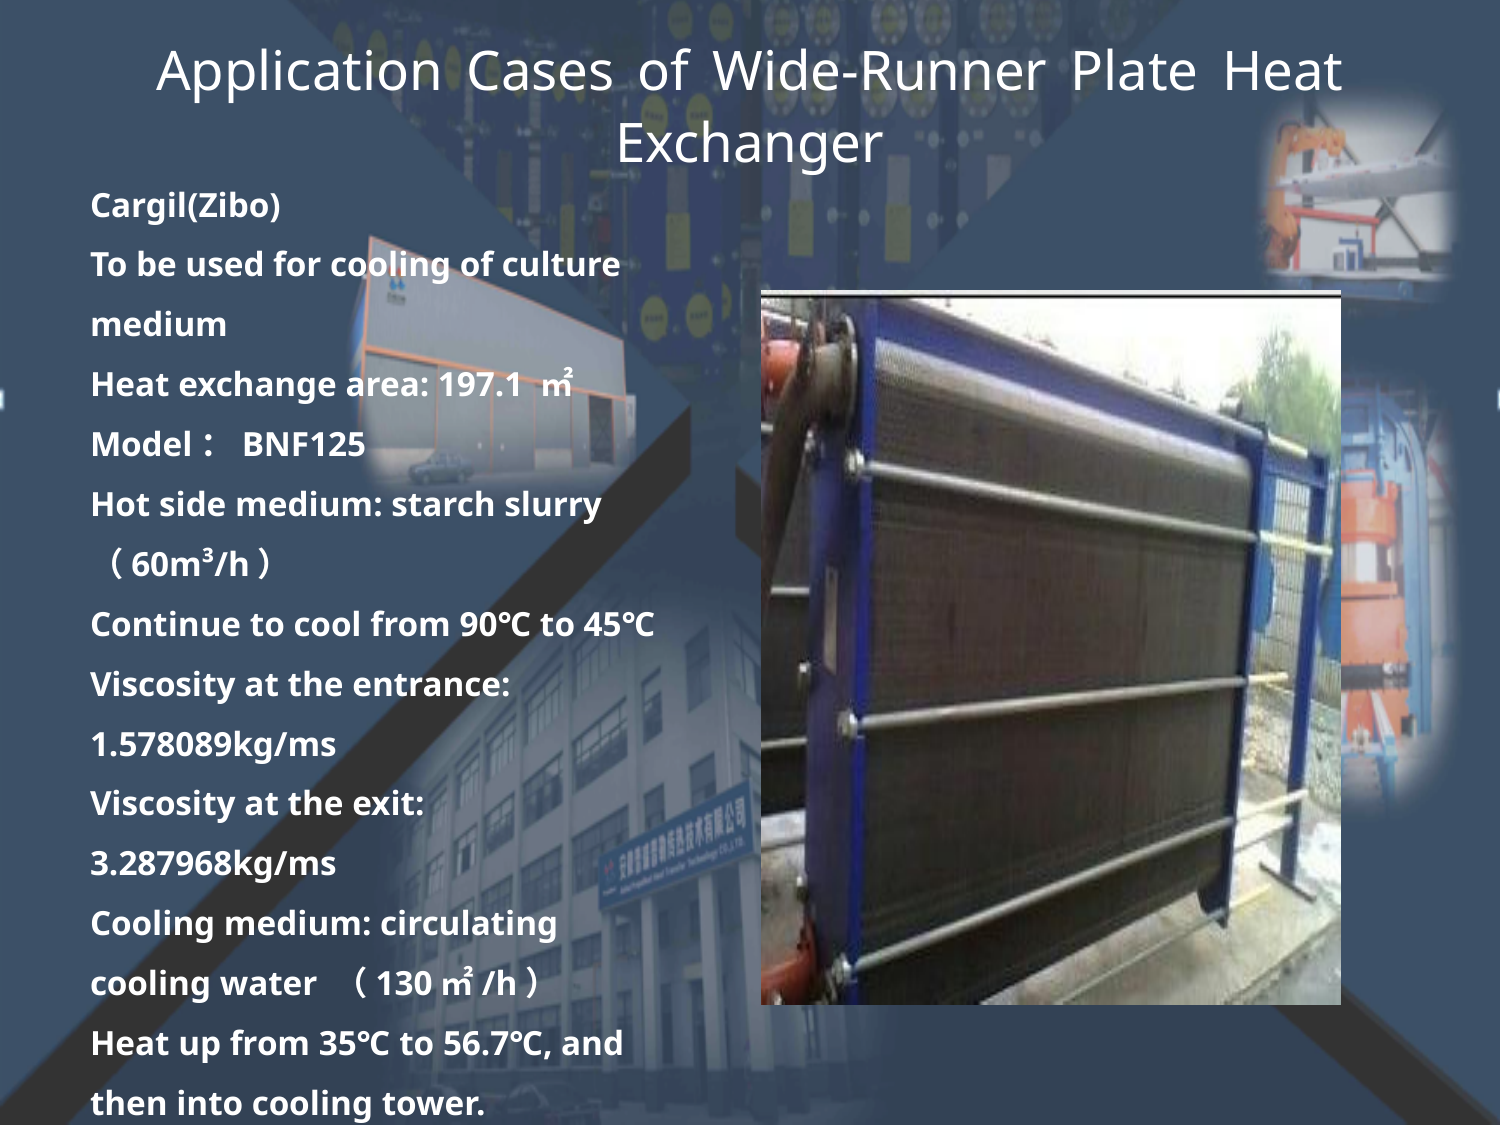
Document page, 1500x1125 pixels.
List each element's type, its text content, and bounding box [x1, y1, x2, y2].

picture [761, 290, 1341, 1005]
text_box Cargil(Zibo) To be used for cooling of culture medium Heat exchange area: 197.1 ㎡ Model：BNF125 Hot side medium: starch slurry （60m³/h） Continue to cool from 90℃ to 45℃ Viscosity at the entrance: 1.578089kg/ms Viscosity at the exit: 3.287968kg/ms Cooling medium: circulating cooling water （130㎡/h） Heat up from 35℃ to 56.7℃, and then into cooling tower. [75, 156, 690, 1125]
title Application Cases of Wide-Runner Plate Heat Exchanger [75, 1, 1425, 181]
